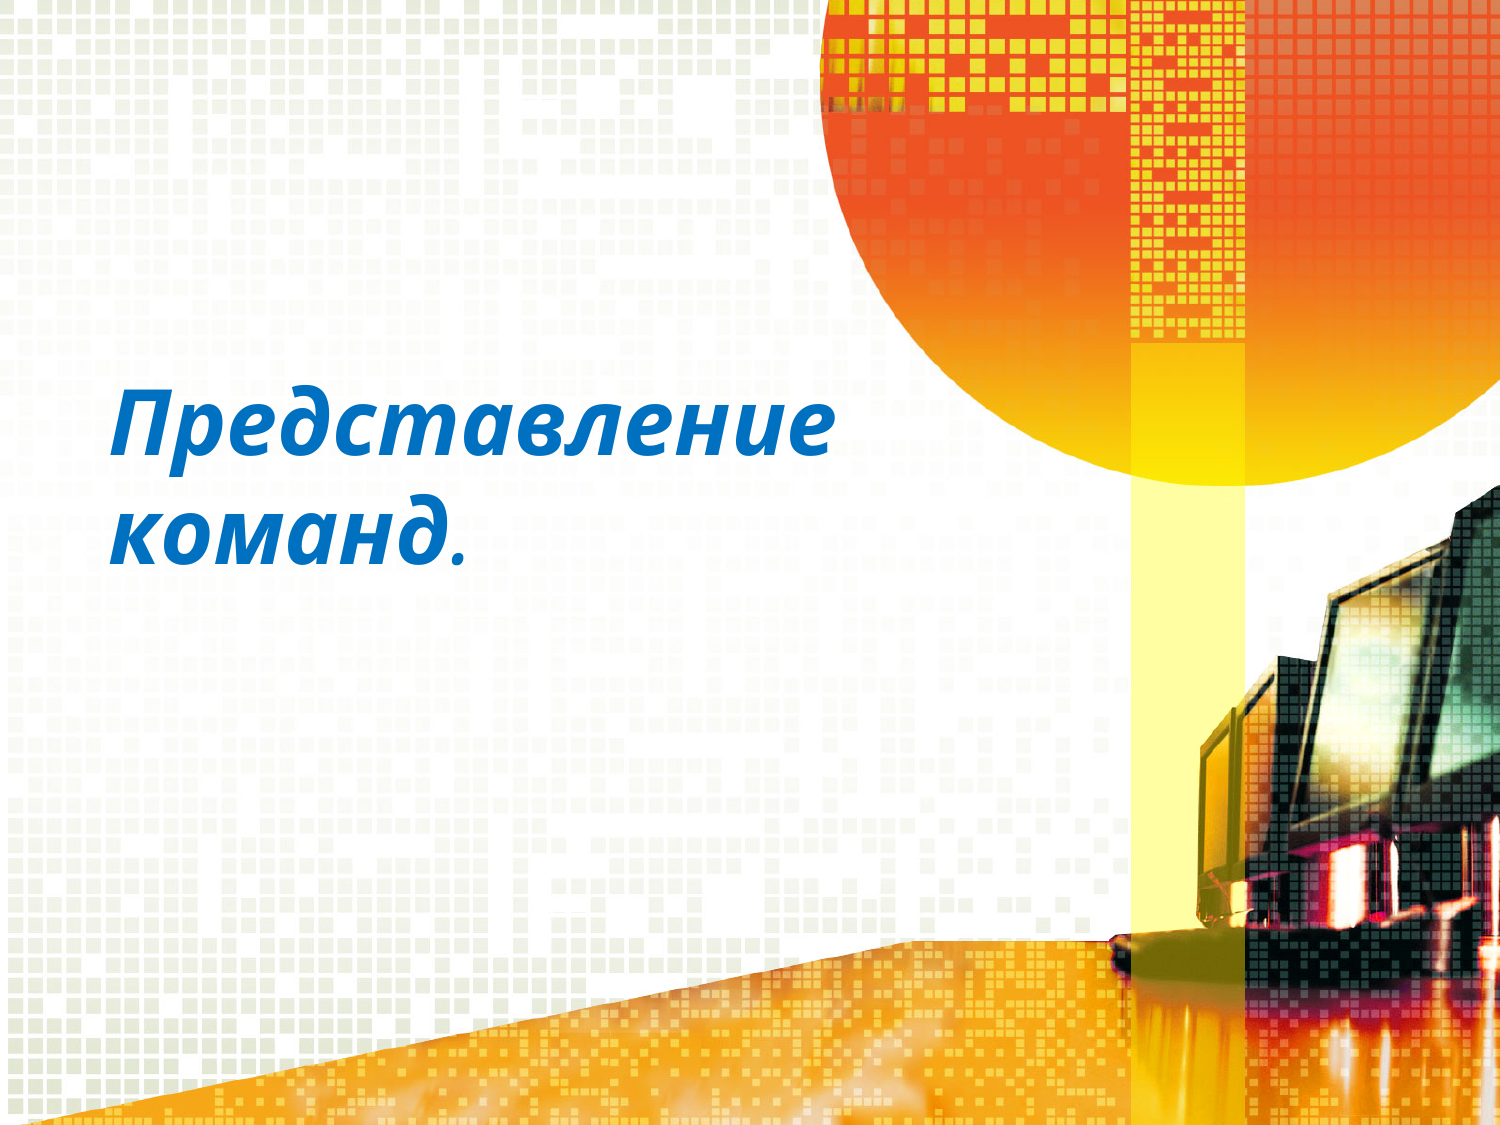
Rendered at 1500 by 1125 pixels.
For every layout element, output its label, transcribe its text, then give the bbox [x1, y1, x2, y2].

picture [0, 0, 1500, 1125]
title Представление команд. [93, 398, 1132, 549]
